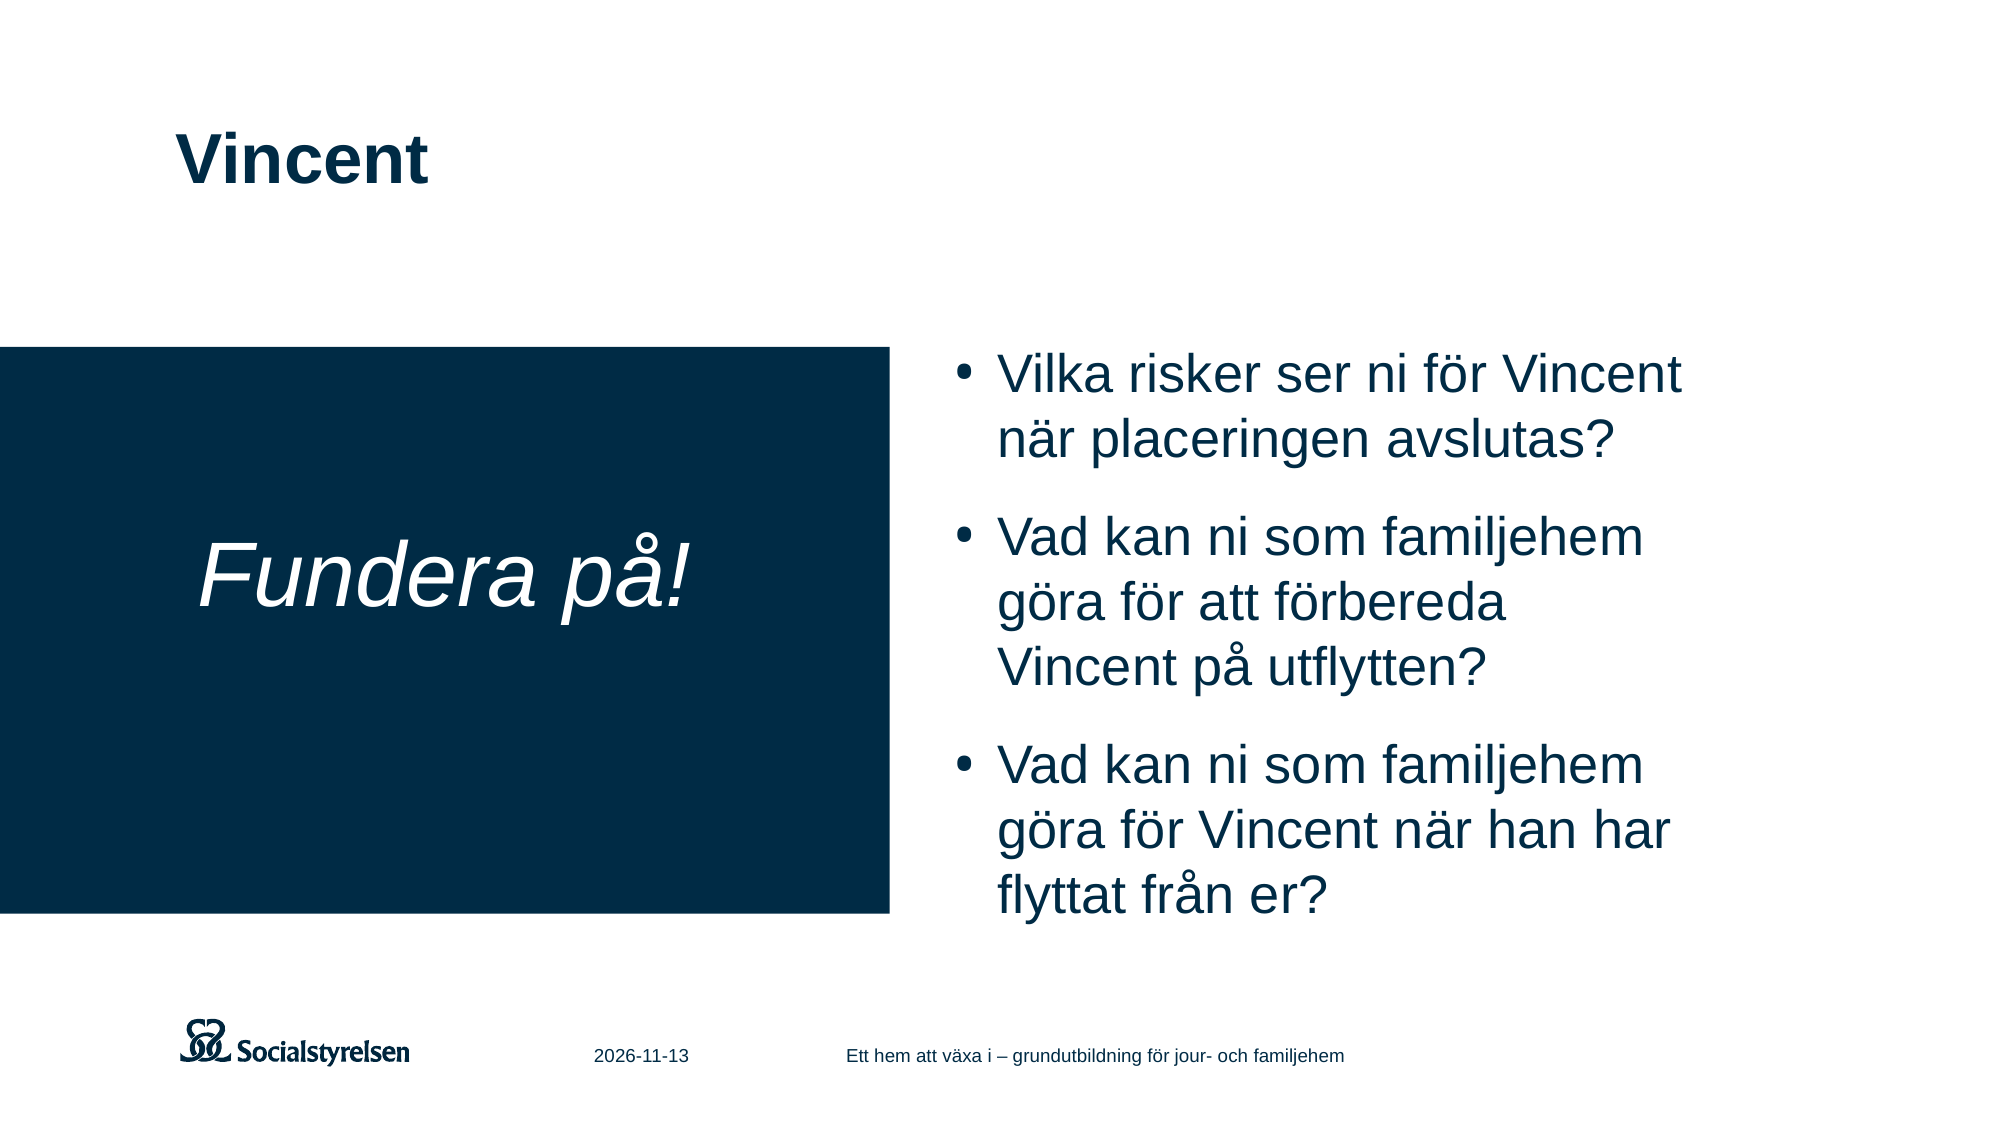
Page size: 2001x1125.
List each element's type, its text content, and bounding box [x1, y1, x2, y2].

title Vincent [175, 112, 1696, 326]
footer Ett hem att växa i – grundutbildning för jour- och familjehem [846, 1032, 1480, 1077]
list Vilka risker ser ni för Vincent när placeringen avslutas? Vad kan ni som familjehem göra för att förbereda Vincent på utflytten? Vad kan ni som familjehem göra för Vincent när han har flyttat från er? [952, 337, 1698, 947]
list Fundera på! [0, 346, 890, 914]
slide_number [594, 1032, 846, 1077]
